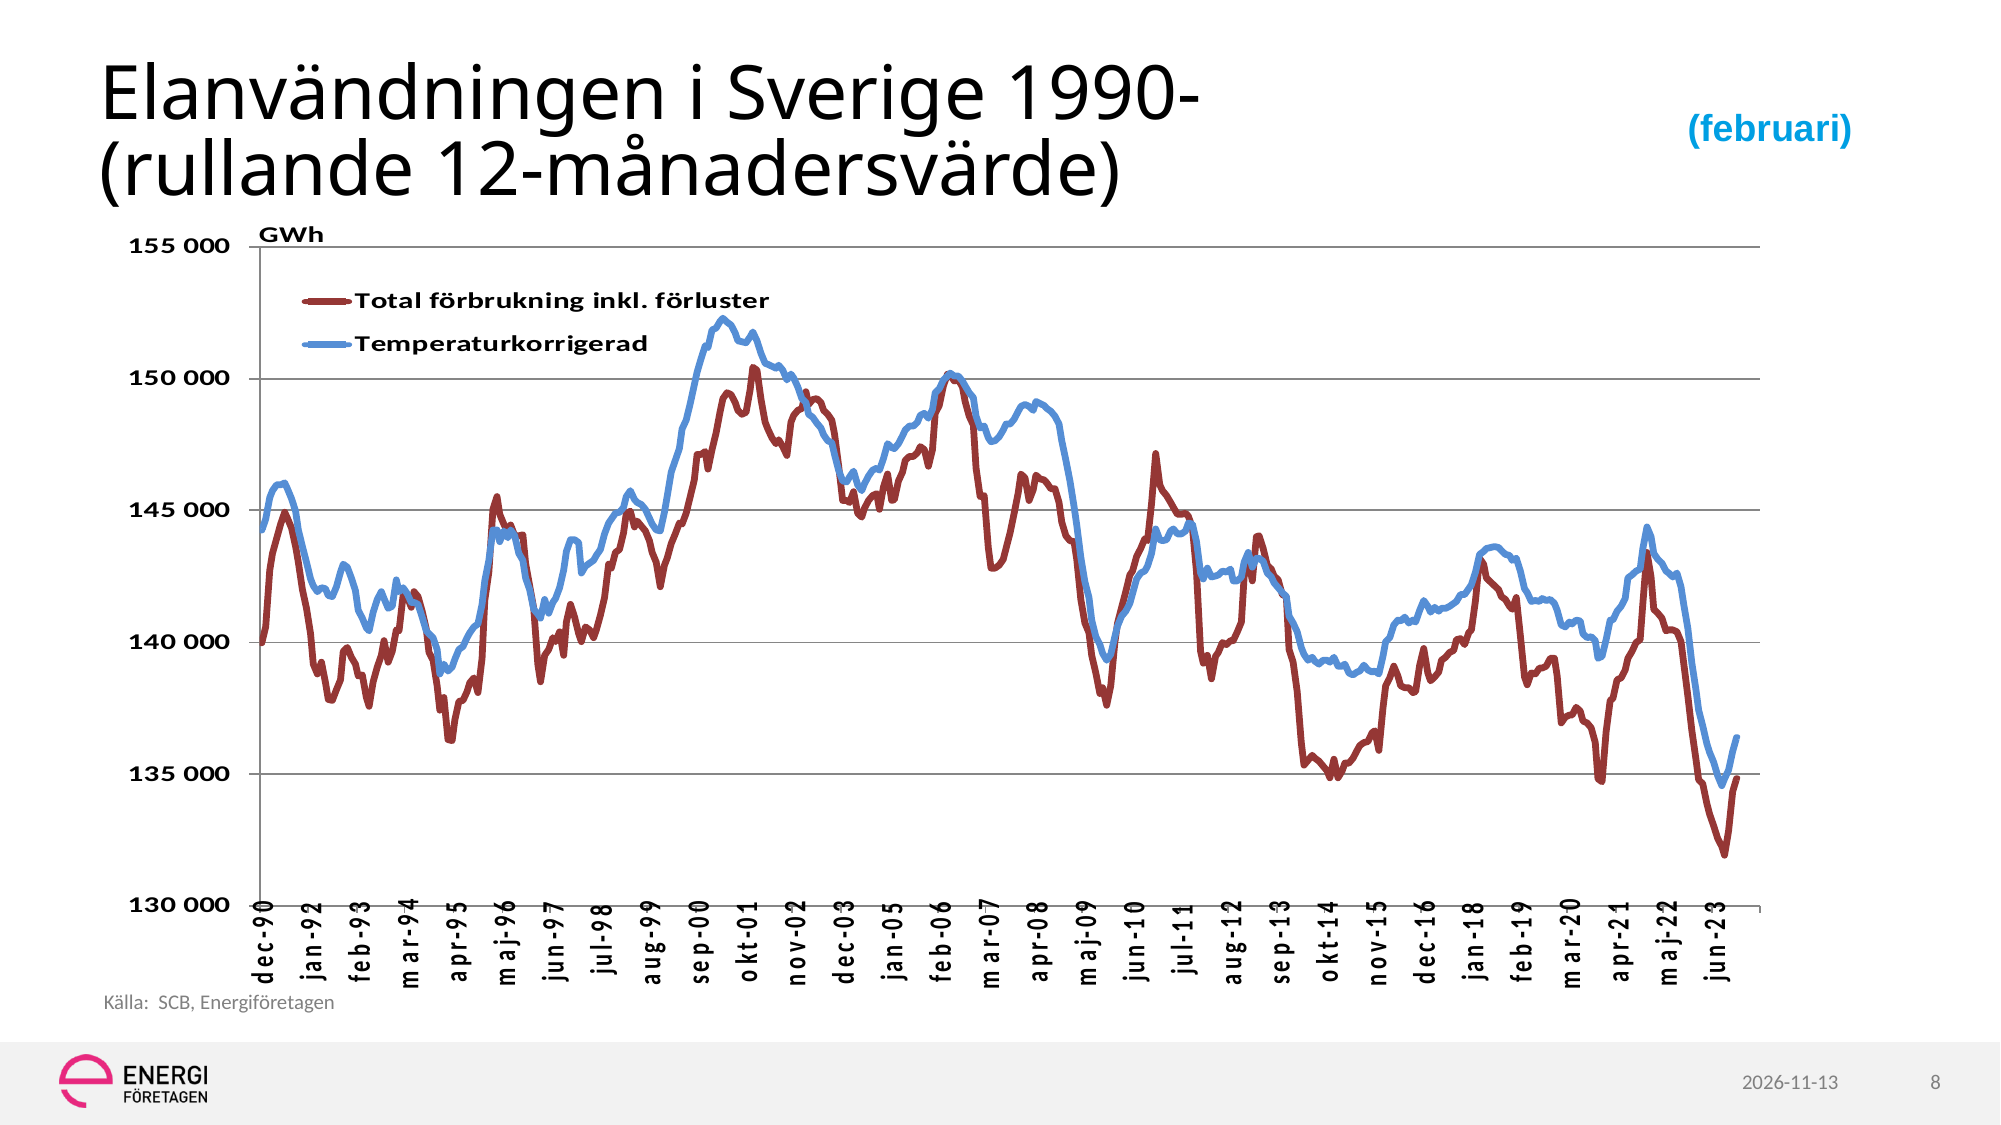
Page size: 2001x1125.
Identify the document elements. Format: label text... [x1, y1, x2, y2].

slide_number 8 [1882, 1068, 1941, 1099]
picture [110, 210, 1787, 1002]
picture [59, 1054, 207, 1108]
text_box Källa: SCB, Energiföretagen [103, 988, 1229, 1019]
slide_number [1742, 1068, 1854, 1099]
title Elanvändningen i Sverige 1990- (rullande 12-månadersvärde) [99, 23, 1900, 211]
picture [1679, 104, 1912, 154]
